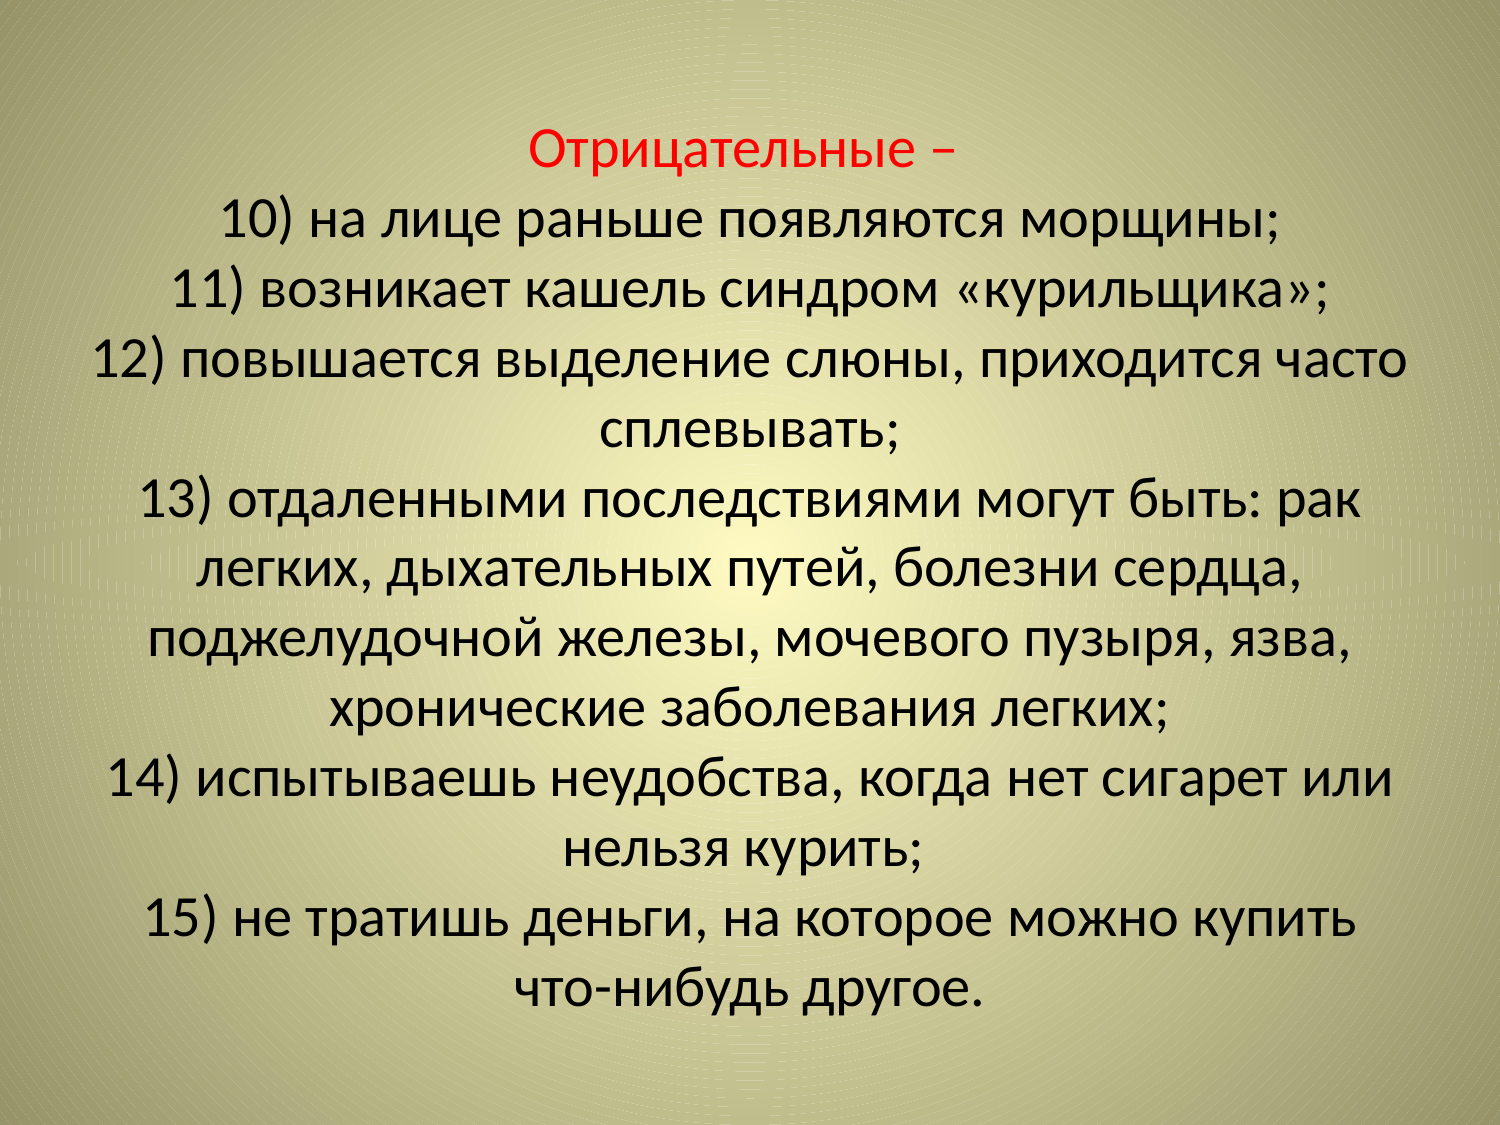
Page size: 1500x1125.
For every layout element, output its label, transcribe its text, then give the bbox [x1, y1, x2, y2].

title Отрицательные – 10) на лице раньше появляются морщины; 11) возникает кашель синдром «курильщика»; 12) повышается выделение слюны, приходится часто сплевывать; 13) отдаленными последствиями могут быть: рак легких, дыхательных путей, болезни сердца, поджелудочной железы, мочевого пузыря, язва, хронические заболевания легких; 14) испытываешь неудобства, когда нет сигарет или нельзя курить; 15) не тратишь деньги, на которое можно купить что-нибудь другое. [75, 45, 1425, 1083]
